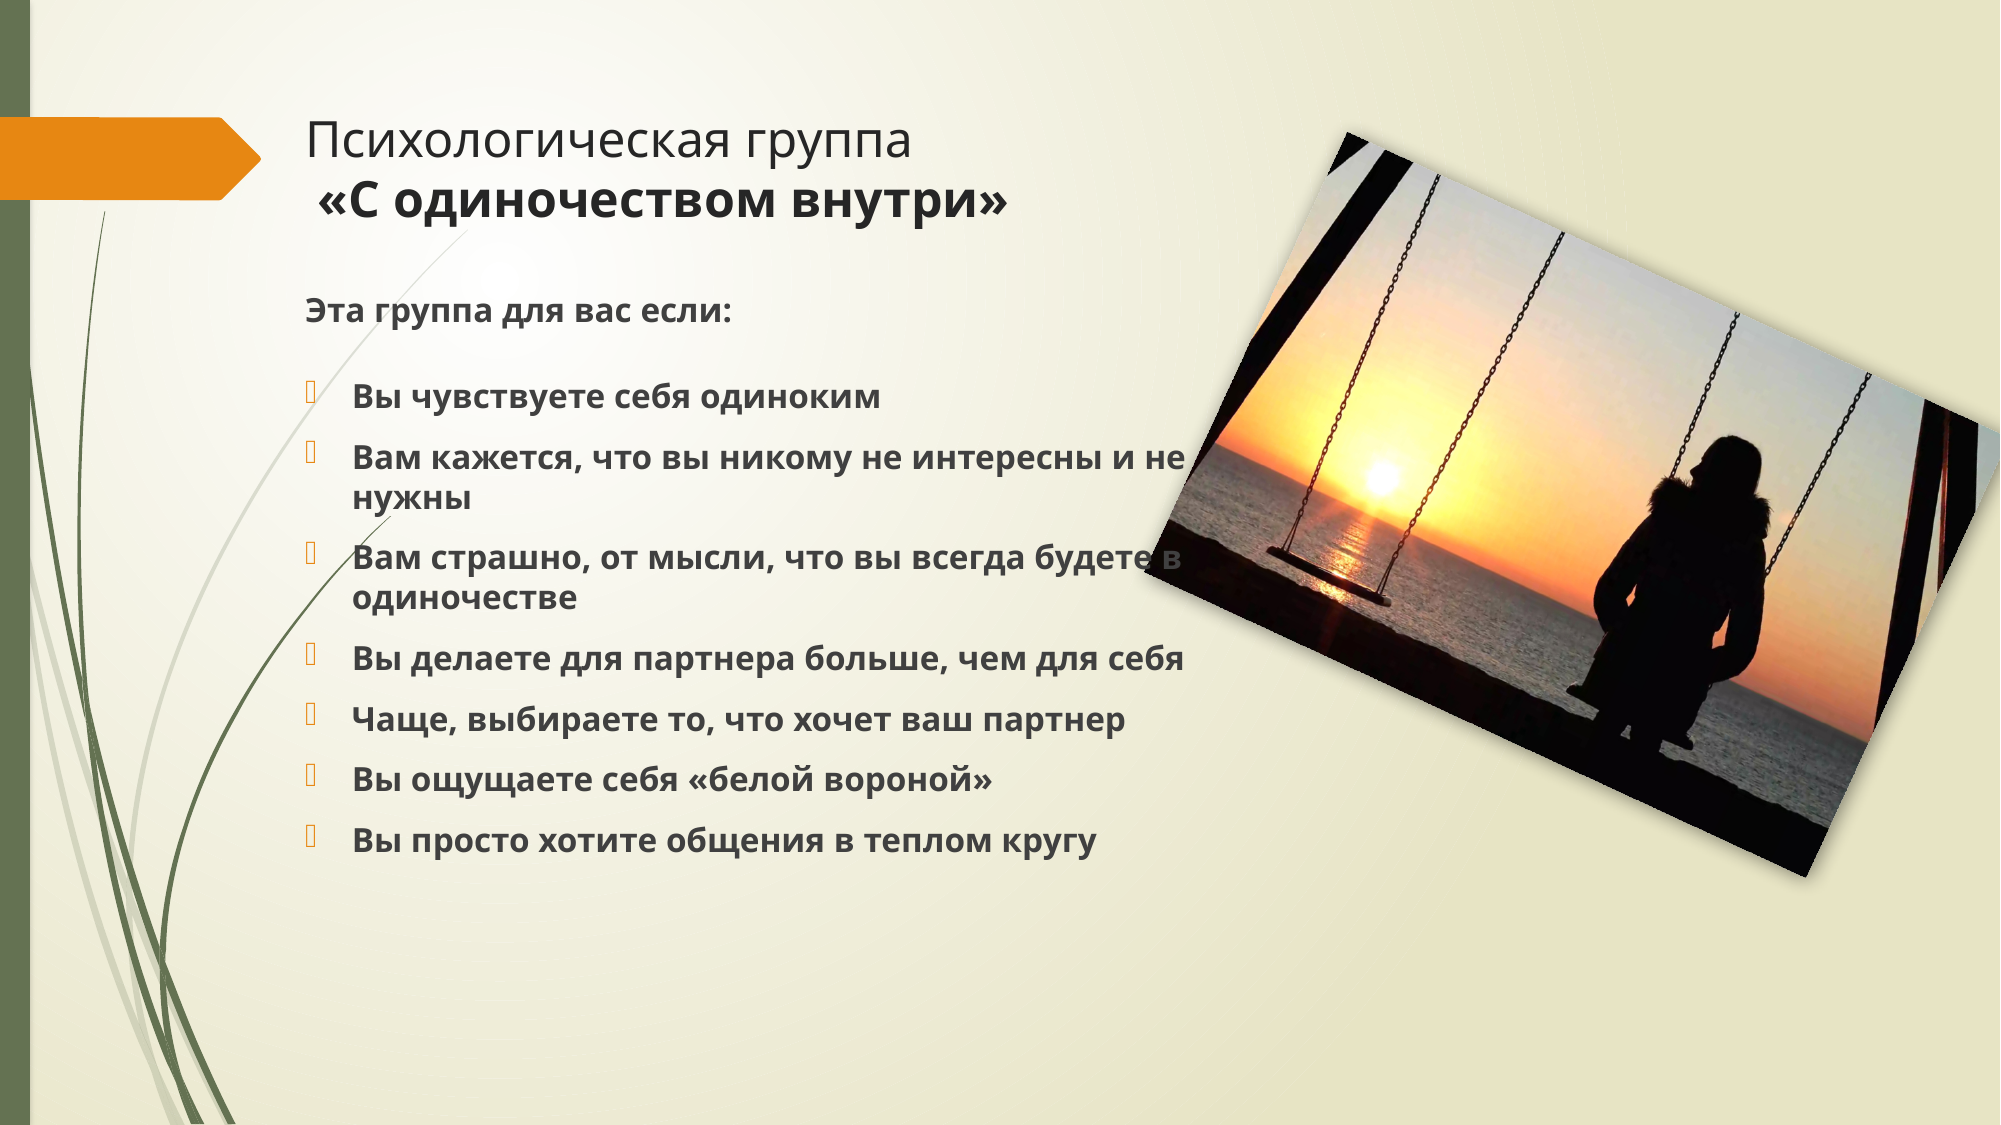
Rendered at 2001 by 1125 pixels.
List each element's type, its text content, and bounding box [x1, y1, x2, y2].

list Эта группа для вас если: Вы чувствуете себя одиноким Вам кажется, что вы никому не интересны и не нужны Вам страшно, от мысли, что вы всегда будете в одиночестве Вы делаете для партнера больше, чем для себя Чаще, выбираете то, что хочет ваш партнер Вы ощущаете себя «белой вороной» Вы просто хотите общения в теплом кругу [290, 262, 1236, 945]
picture [1289, 133, 1625, 261]
picture [1941, 406, 2000, 584]
title Психологическая группа «С одиночеством внутри» [290, 74, 1155, 235]
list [1210, 261, 1941, 748]
picture [1526, 748, 1865, 877]
